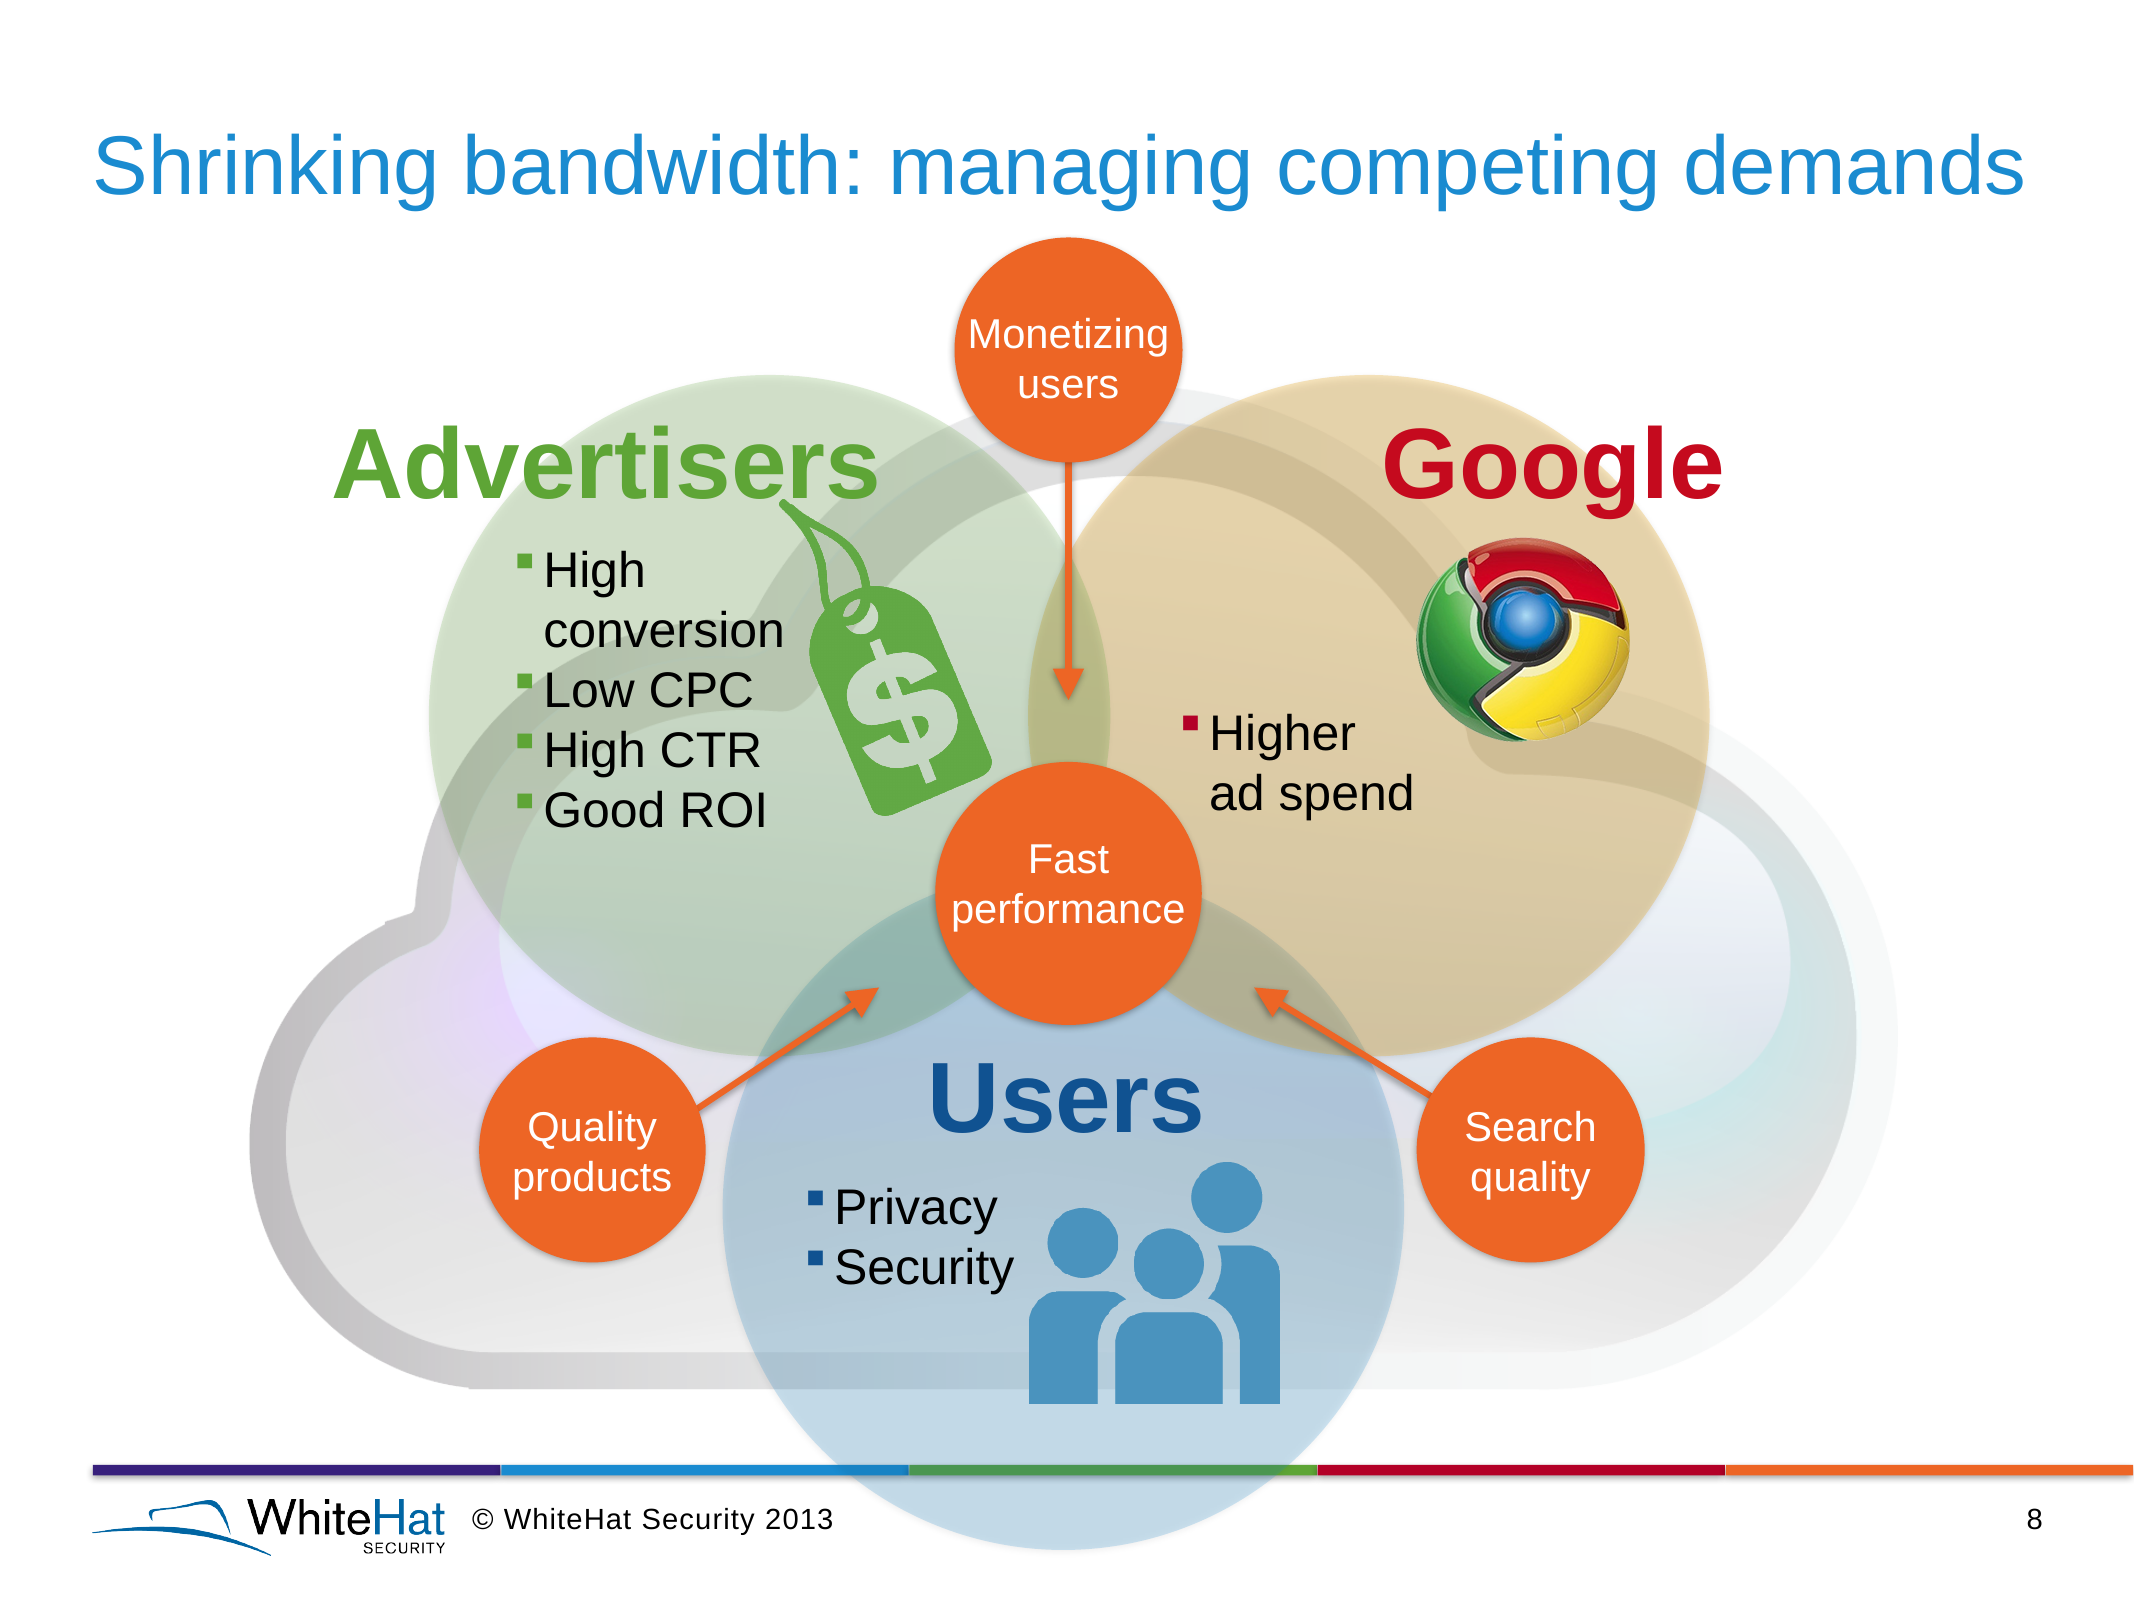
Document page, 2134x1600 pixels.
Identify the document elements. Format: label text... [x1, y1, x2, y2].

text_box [228, 237, 1898, 1551]
title Shrinking bandwidth: managing competing demands [92, 110, 2043, 243]
picture [92, 1499, 445, 1556]
slide_number 8 [1586, 1500, 2043, 1562]
